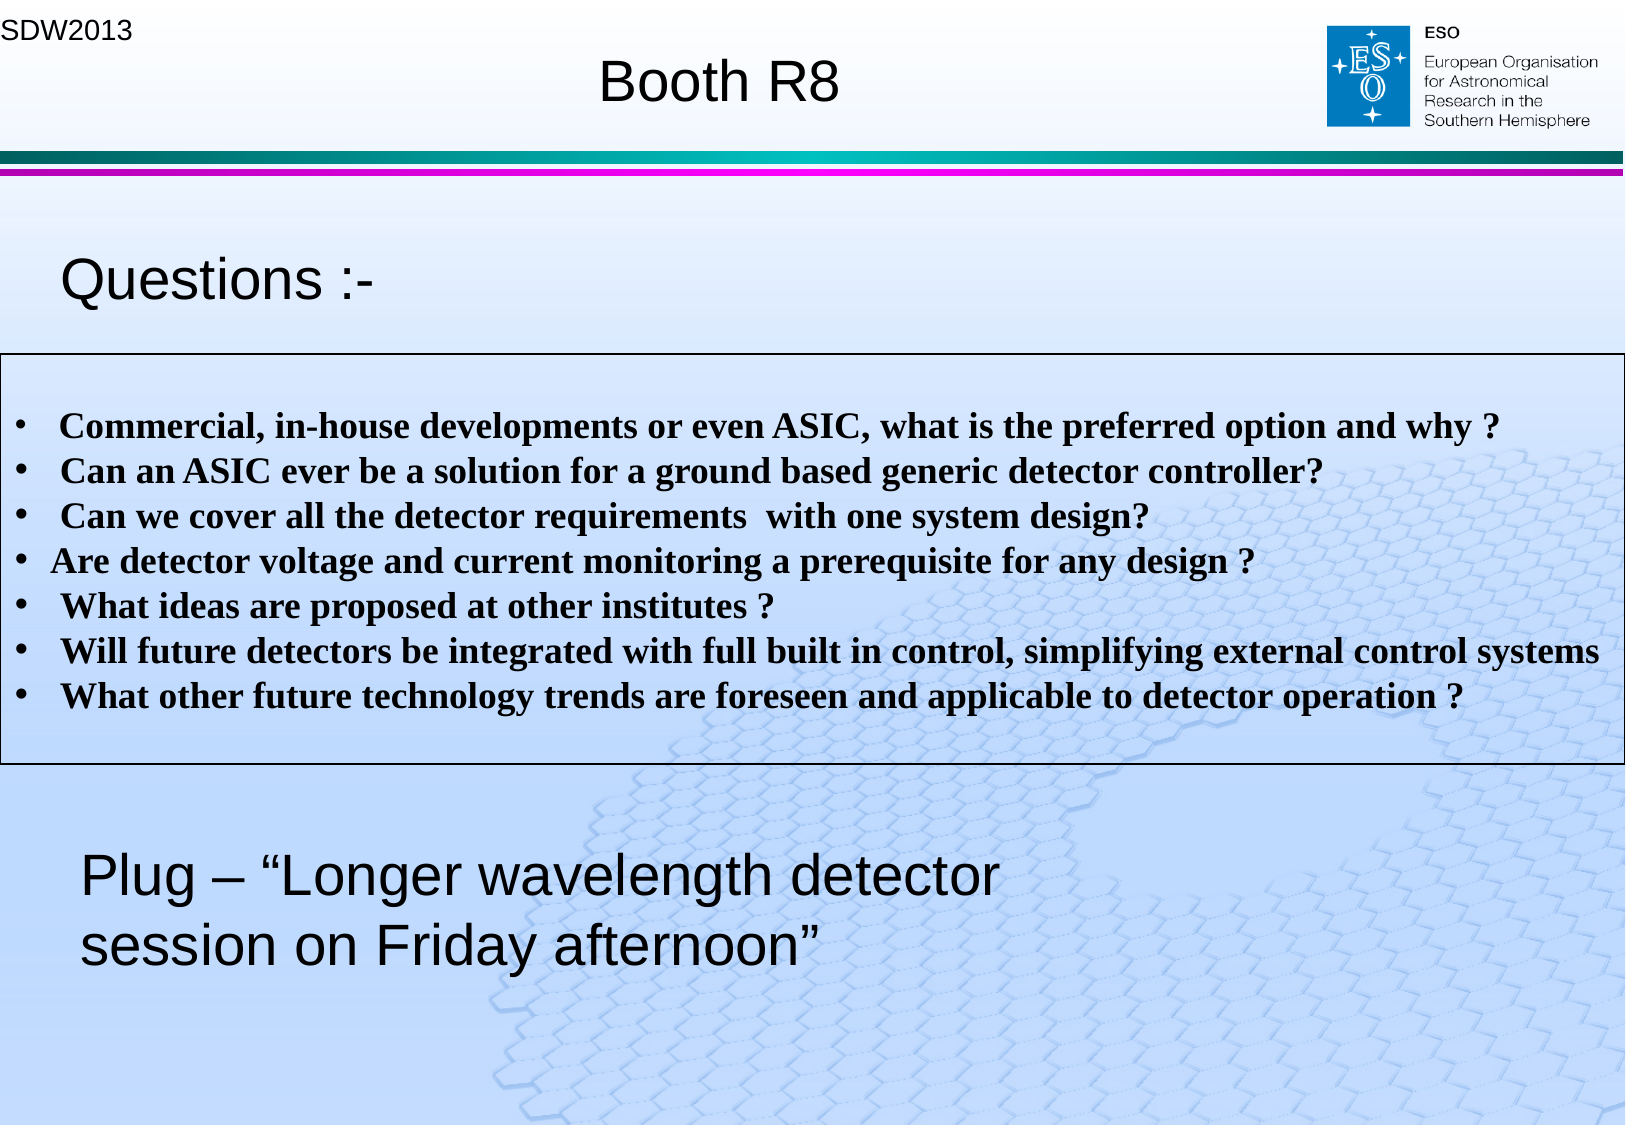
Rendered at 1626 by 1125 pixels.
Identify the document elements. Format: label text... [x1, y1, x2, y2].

text_box Plug – “Longer wavelength detector session on Friday afternoon” [65, 830, 1034, 985]
text_box Commercial, in-house developments or even ASIC, what is the preferred option and why ? Can an ASIC ever be a solution for a ground based generic detector controller? Can we cover all the detector requirements with one system design? Are detector voltage and current monitoring a prerequisite for any design ? What ideas are proposed at other institutes ? Will future detectors be integrated with full built in control, simplifying external control systems What other future technology trends are foreseen and applicable to detector operation ? [0, 354, 1625, 764]
slide_number SDW2013 [0, 0, 155, 54]
text_box Questions :- [45, 233, 391, 319]
text_box Booth R8 [583, 35, 857, 121]
picture [0, 0, 1626, 1125]
